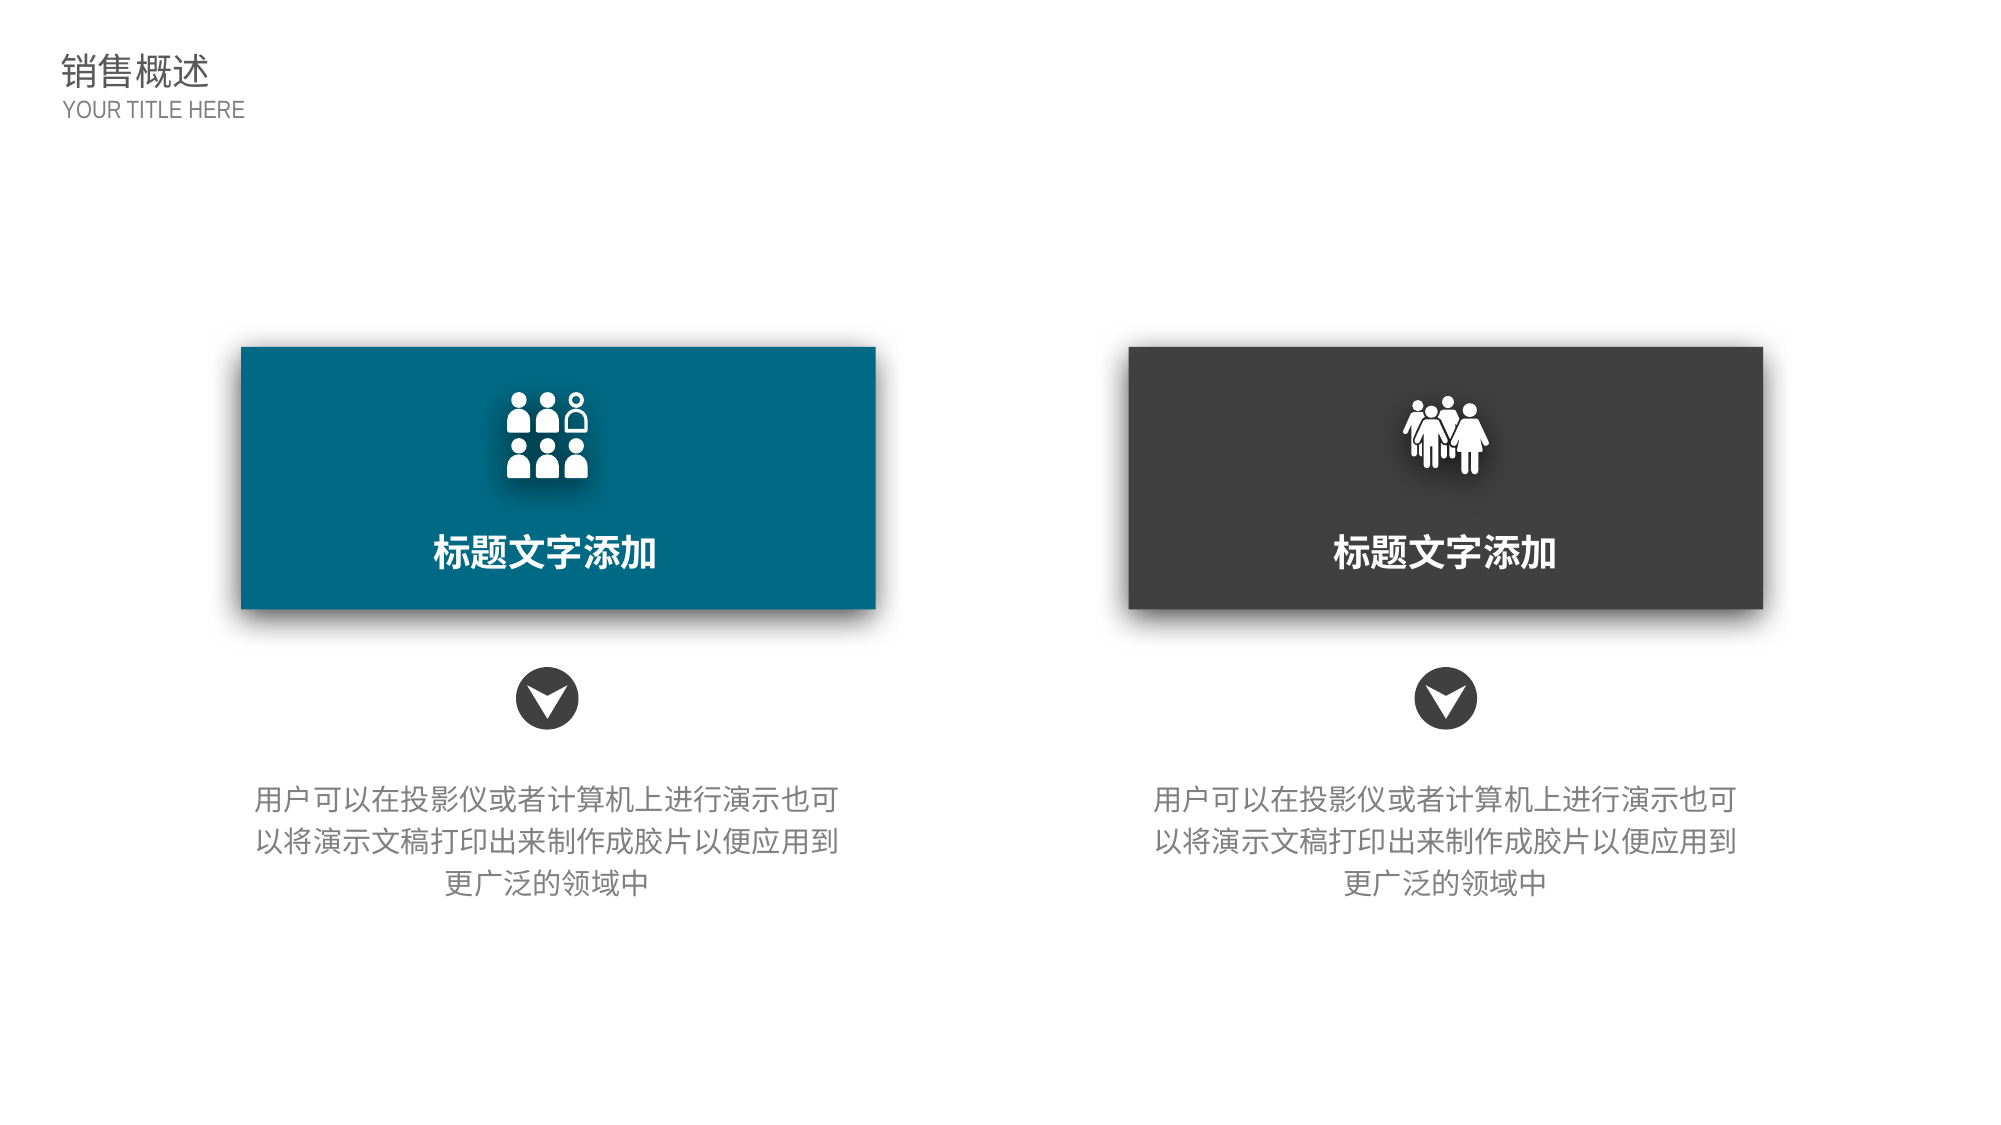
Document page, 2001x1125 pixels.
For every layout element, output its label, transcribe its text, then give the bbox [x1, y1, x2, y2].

text_box 销售概述 [39, 40, 232, 101]
text_box 用户可以在投影仪或者计算机上进行演示也可以将演示文稿打印出来制作成胶片以便应用到更广泛的领域中 [234, 767, 861, 908]
text_box 用户可以在投影仪或者计算机上进行演示也可以将演示文稿打印出来制作成胶片以便应用到更广泛的领域中 [1132, 767, 1759, 908]
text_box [1128, 346, 1764, 610]
text_box YOUR TITLE HERE [46, 85, 263, 131]
text_box [1413, 666, 1479, 731]
text_box [514, 666, 580, 731]
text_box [241, 346, 876, 610]
